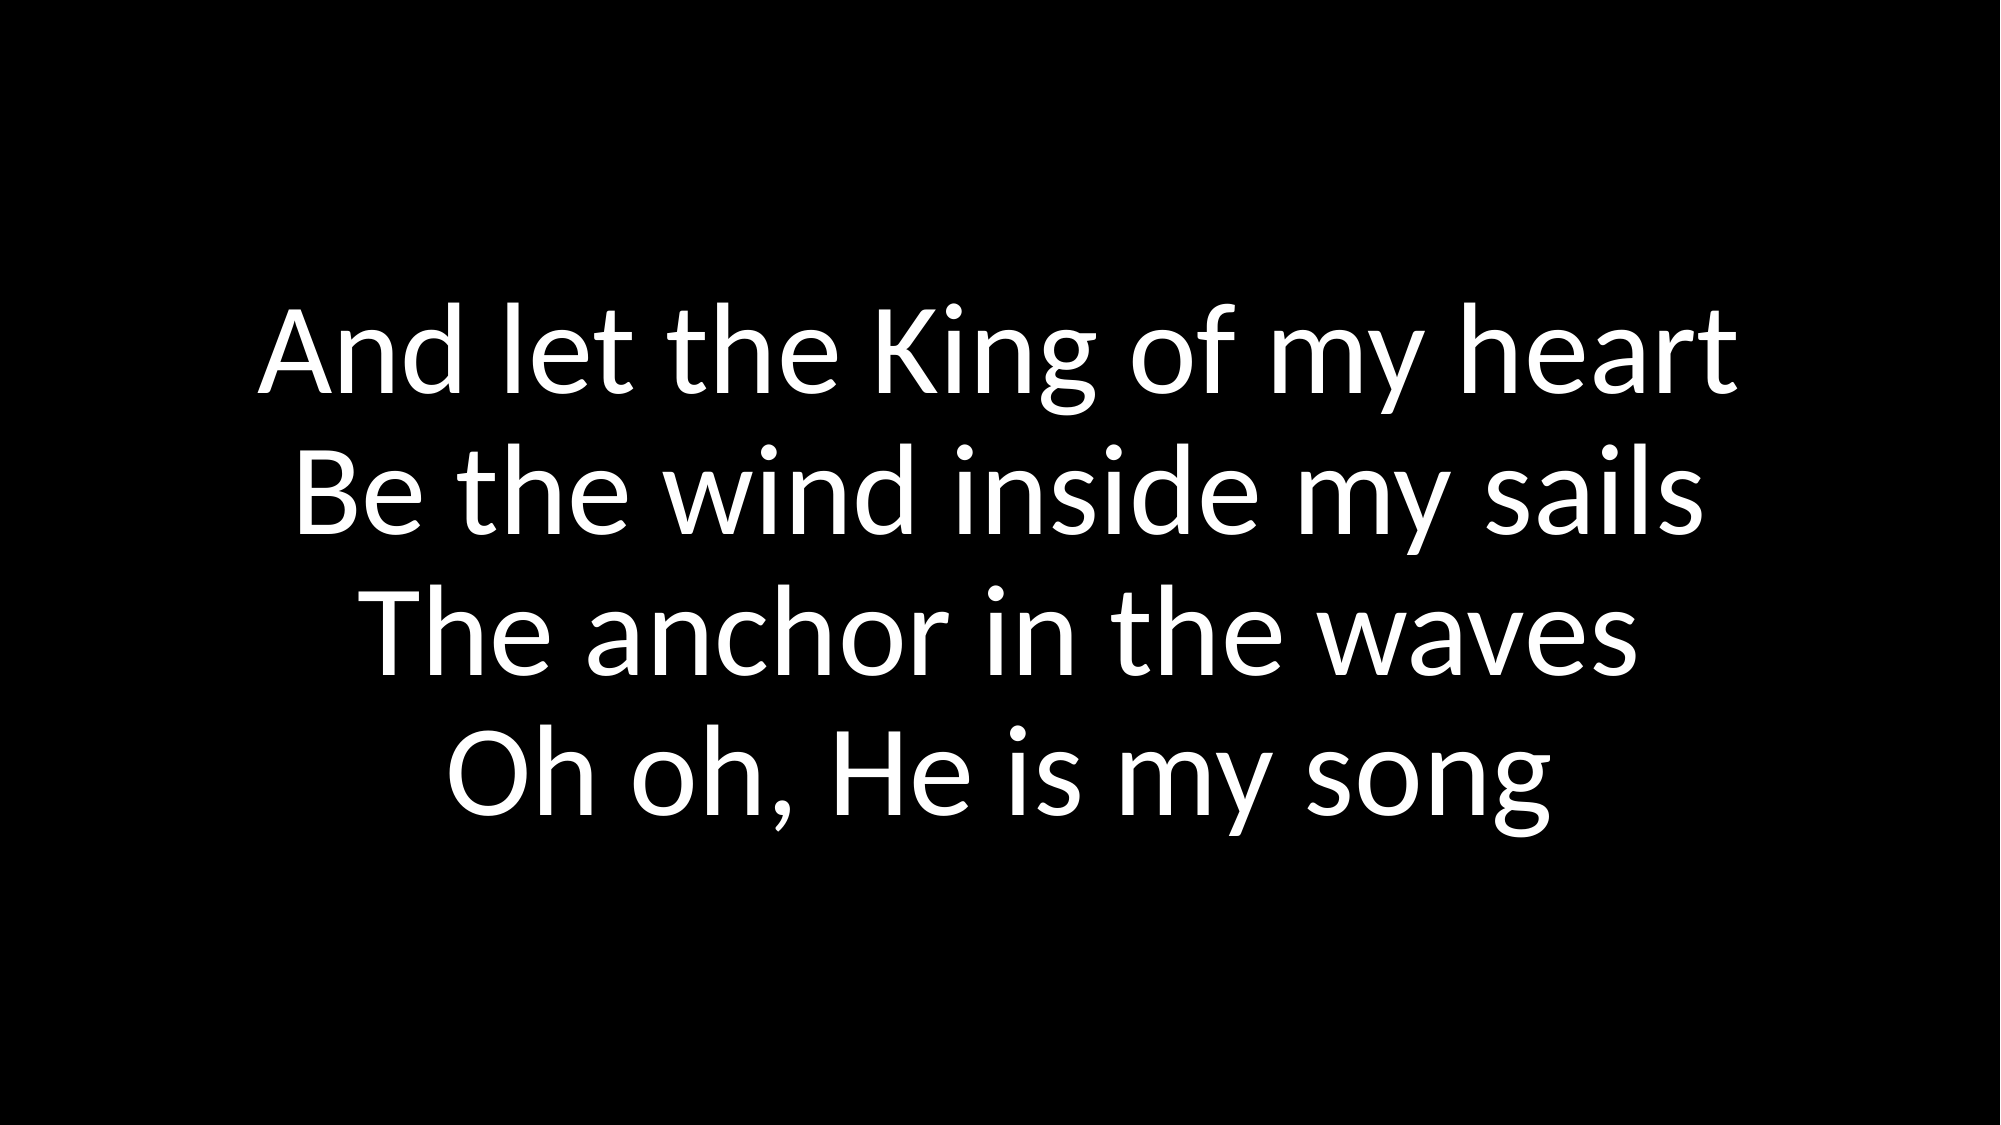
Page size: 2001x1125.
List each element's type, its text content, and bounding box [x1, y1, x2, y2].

list And let the King of my heart Be the wind inside my sails The anchor in the waves Oh oh, He is my song [0, 0, 2000, 1125]
